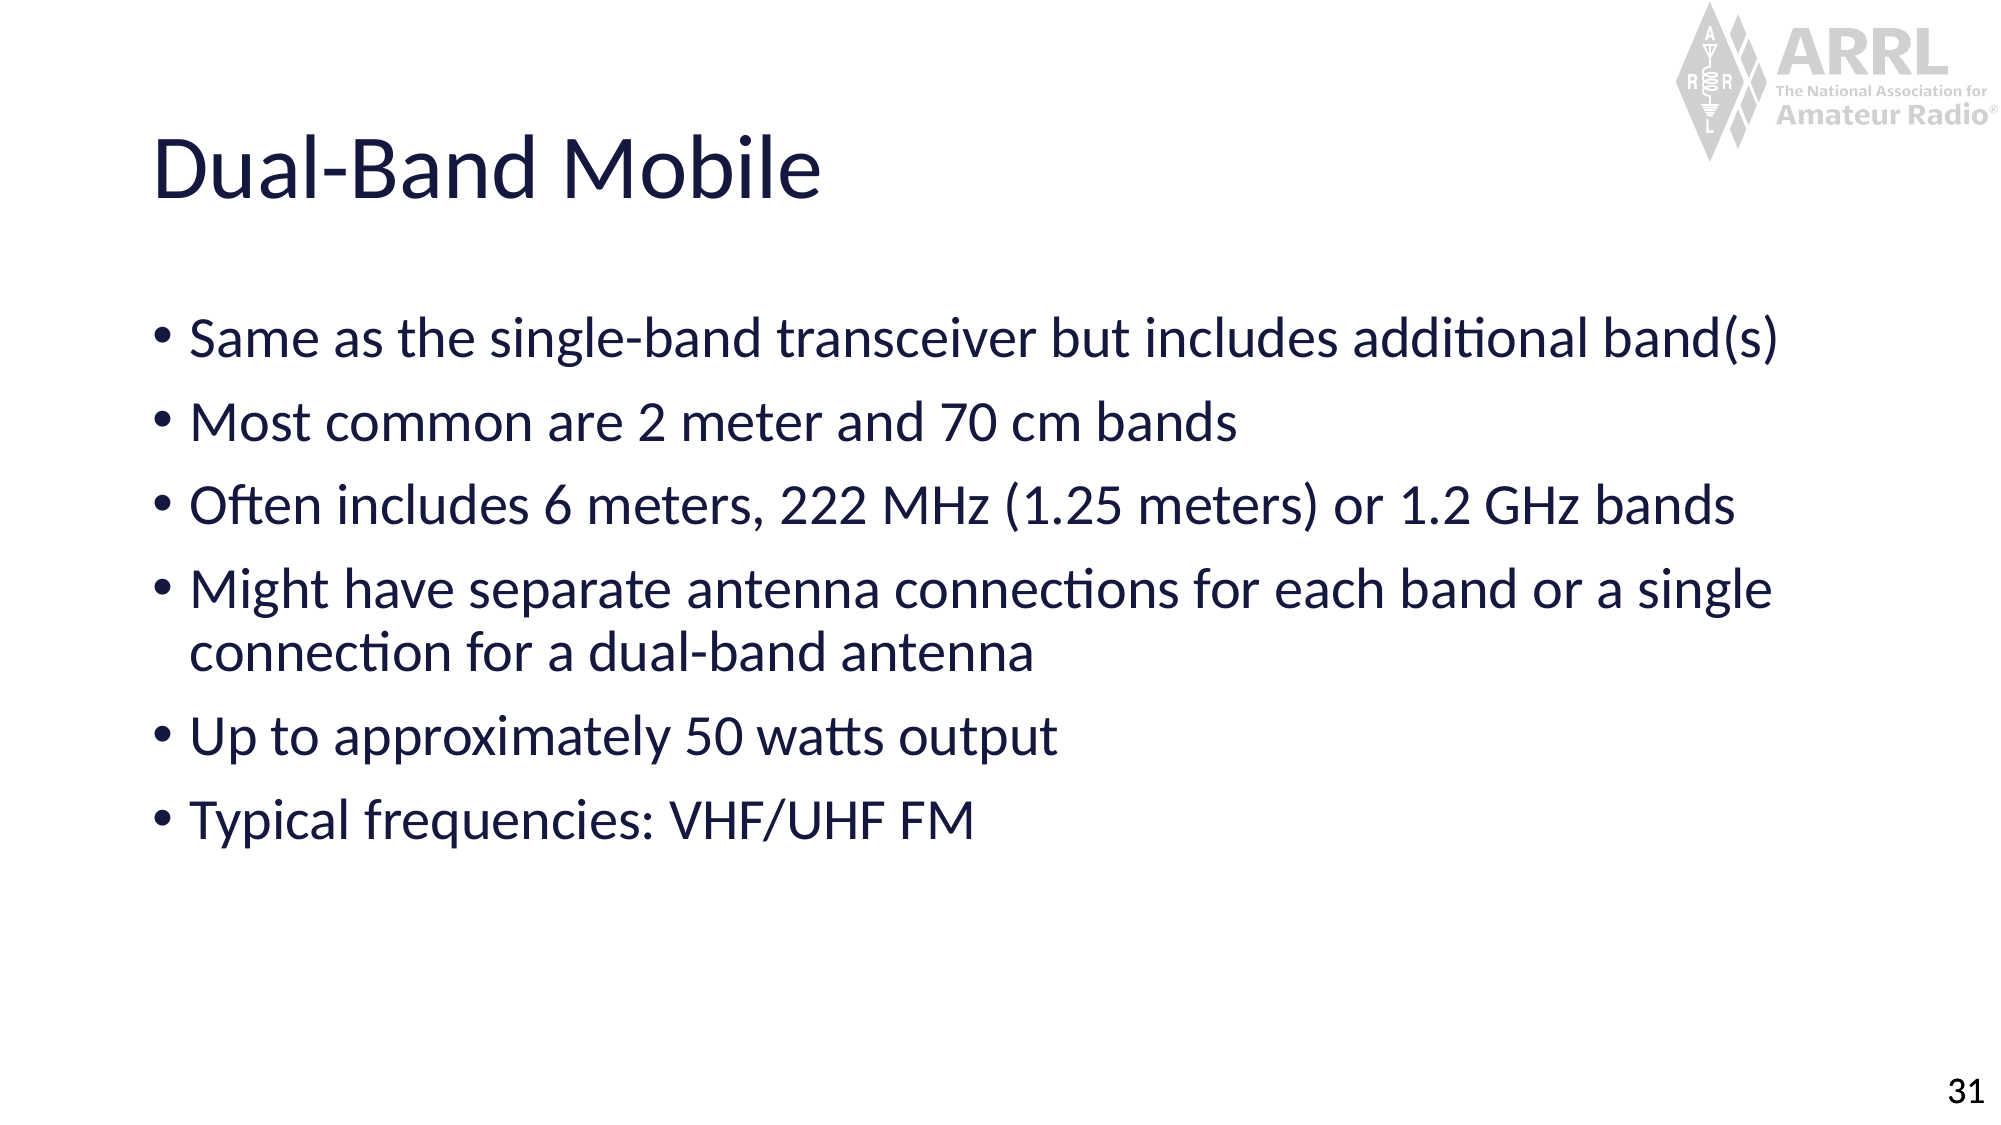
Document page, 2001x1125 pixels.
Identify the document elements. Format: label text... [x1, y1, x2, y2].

picture [1674, 0, 2000, 164]
title Dual-Band Mobile [137, 59, 1863, 278]
list Same as the single-band transceiver but includes additional band(s) Most common are 2 meter and 70 cm bands Often includes 6 meters, 222 MHz (1.25 meters) or 1.2 GHz bands Might have separate antenna connections for each band or a single connection for a dual-band antenna Up to approximately 50 watts output Typical frequencies: VHF/UHF FM [137, 299, 1863, 1014]
